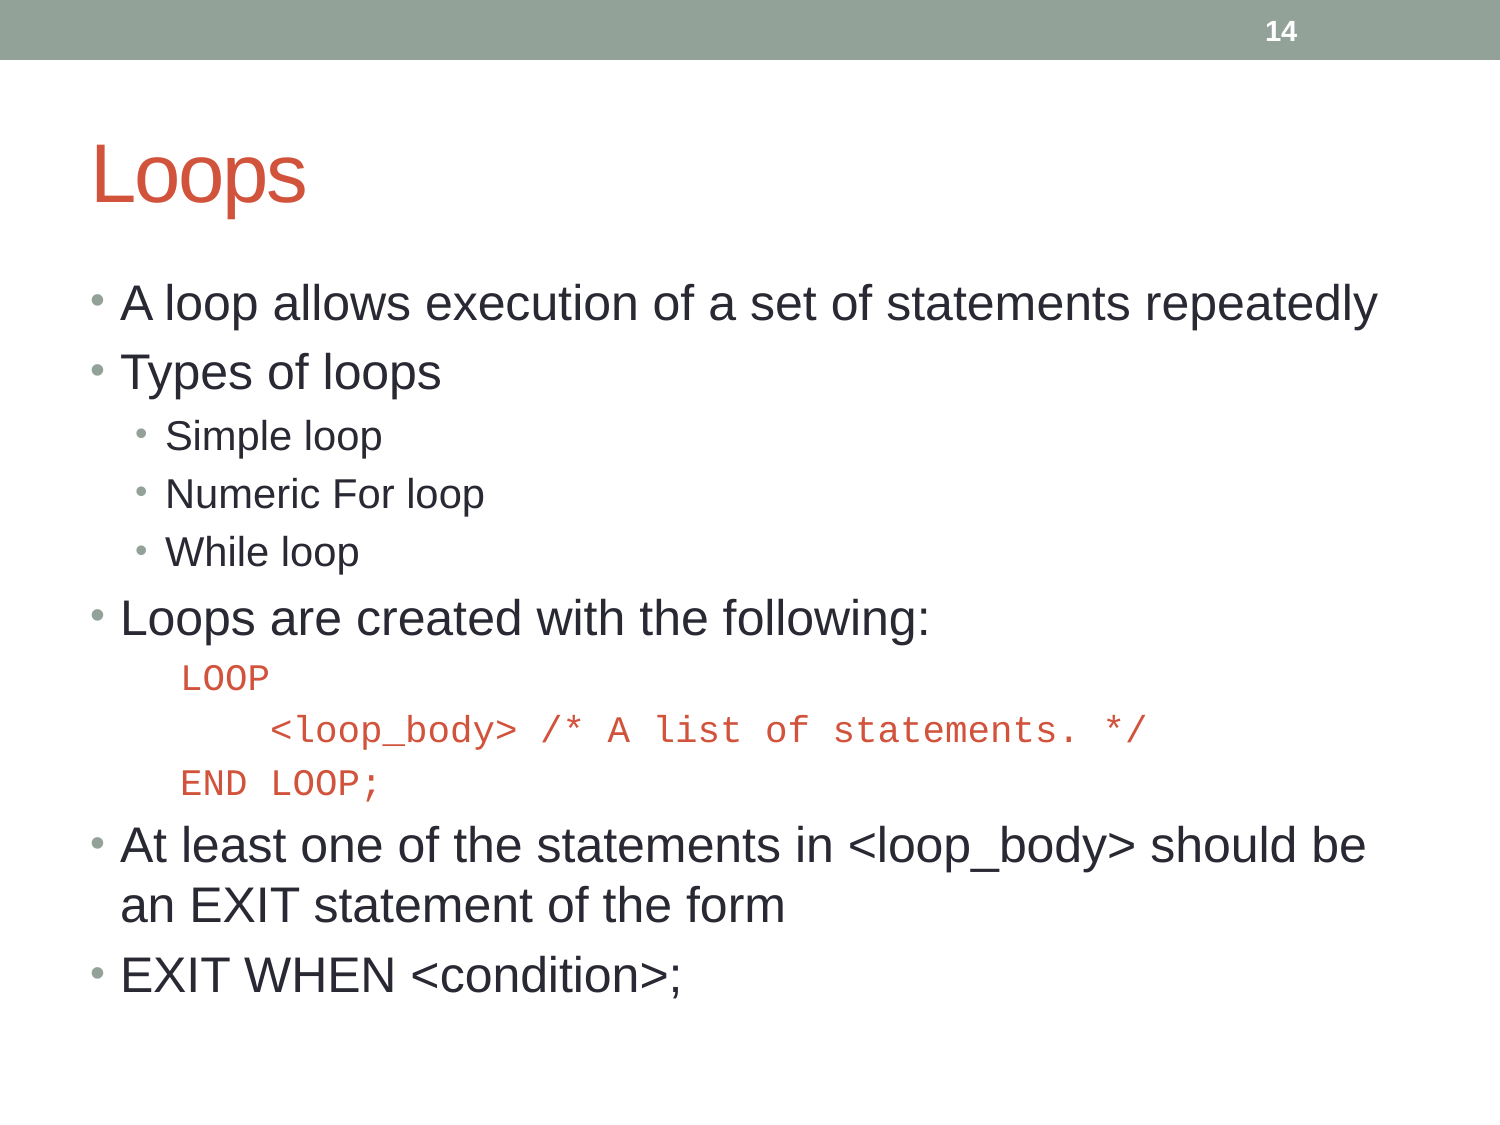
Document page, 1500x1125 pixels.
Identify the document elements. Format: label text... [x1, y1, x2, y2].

slide_number 14 [1250, 3, 1425, 57]
list A loop allows execution of a set of statements repeatedly Types of loops Simple loop Numeric For loop While loop Loops are created with the following: LOOP <loop_body> /* A list of statements. */ END LOOP; At least one of the statements in <loop_body> should be an EXIT statement of the form EXIT WHEN <condition>; [75, 262, 1425, 1063]
title Loops [75, 87, 1425, 250]
